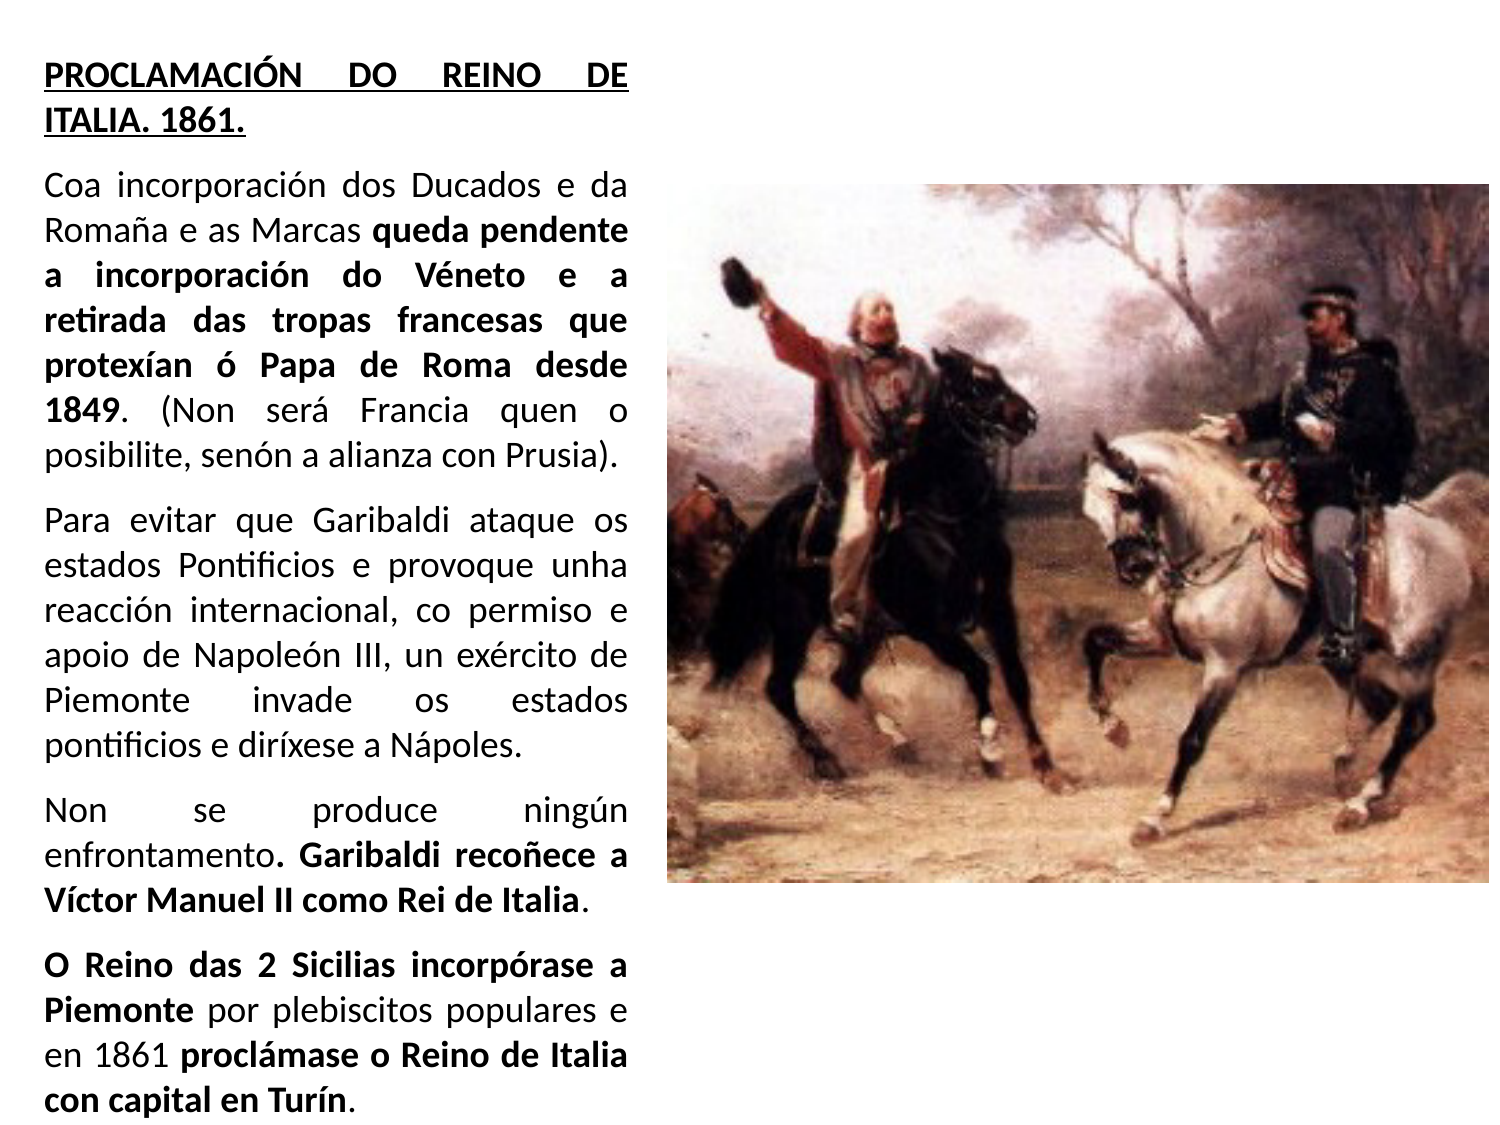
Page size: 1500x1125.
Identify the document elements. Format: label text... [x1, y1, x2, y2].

picture [666, 184, 1489, 883]
text_box PROCLAMACIÓN DO REINO DE ITALIA. 1861. Coa incorporación dos Ducados e da Romaña e as Marcas queda pendente a incorporación do Véneto e a retirada das tropas francesas que protexían ó Papa de Roma desde 1849. (Non será Francia quen o posibilite, senón a alianza con Prusia). Para evitar que Garibaldi ataque os estados Pontificios e provoque unha reacción internacional, co permiso e apoio de Napoleón III, un exército de Piemonte invade os estados pontificios e diríxese a Nápoles. Non se produce ningún enfrontamento. Garibaldi recoñece a Víctor Manuel II como Rei de Italia. O Reino das 2 Sicilias incorpórase a Piemonte por plebiscitos populares e en 1861 proclámase o Reino de Italia con capital en Turín. [29, 42, 644, 1125]
